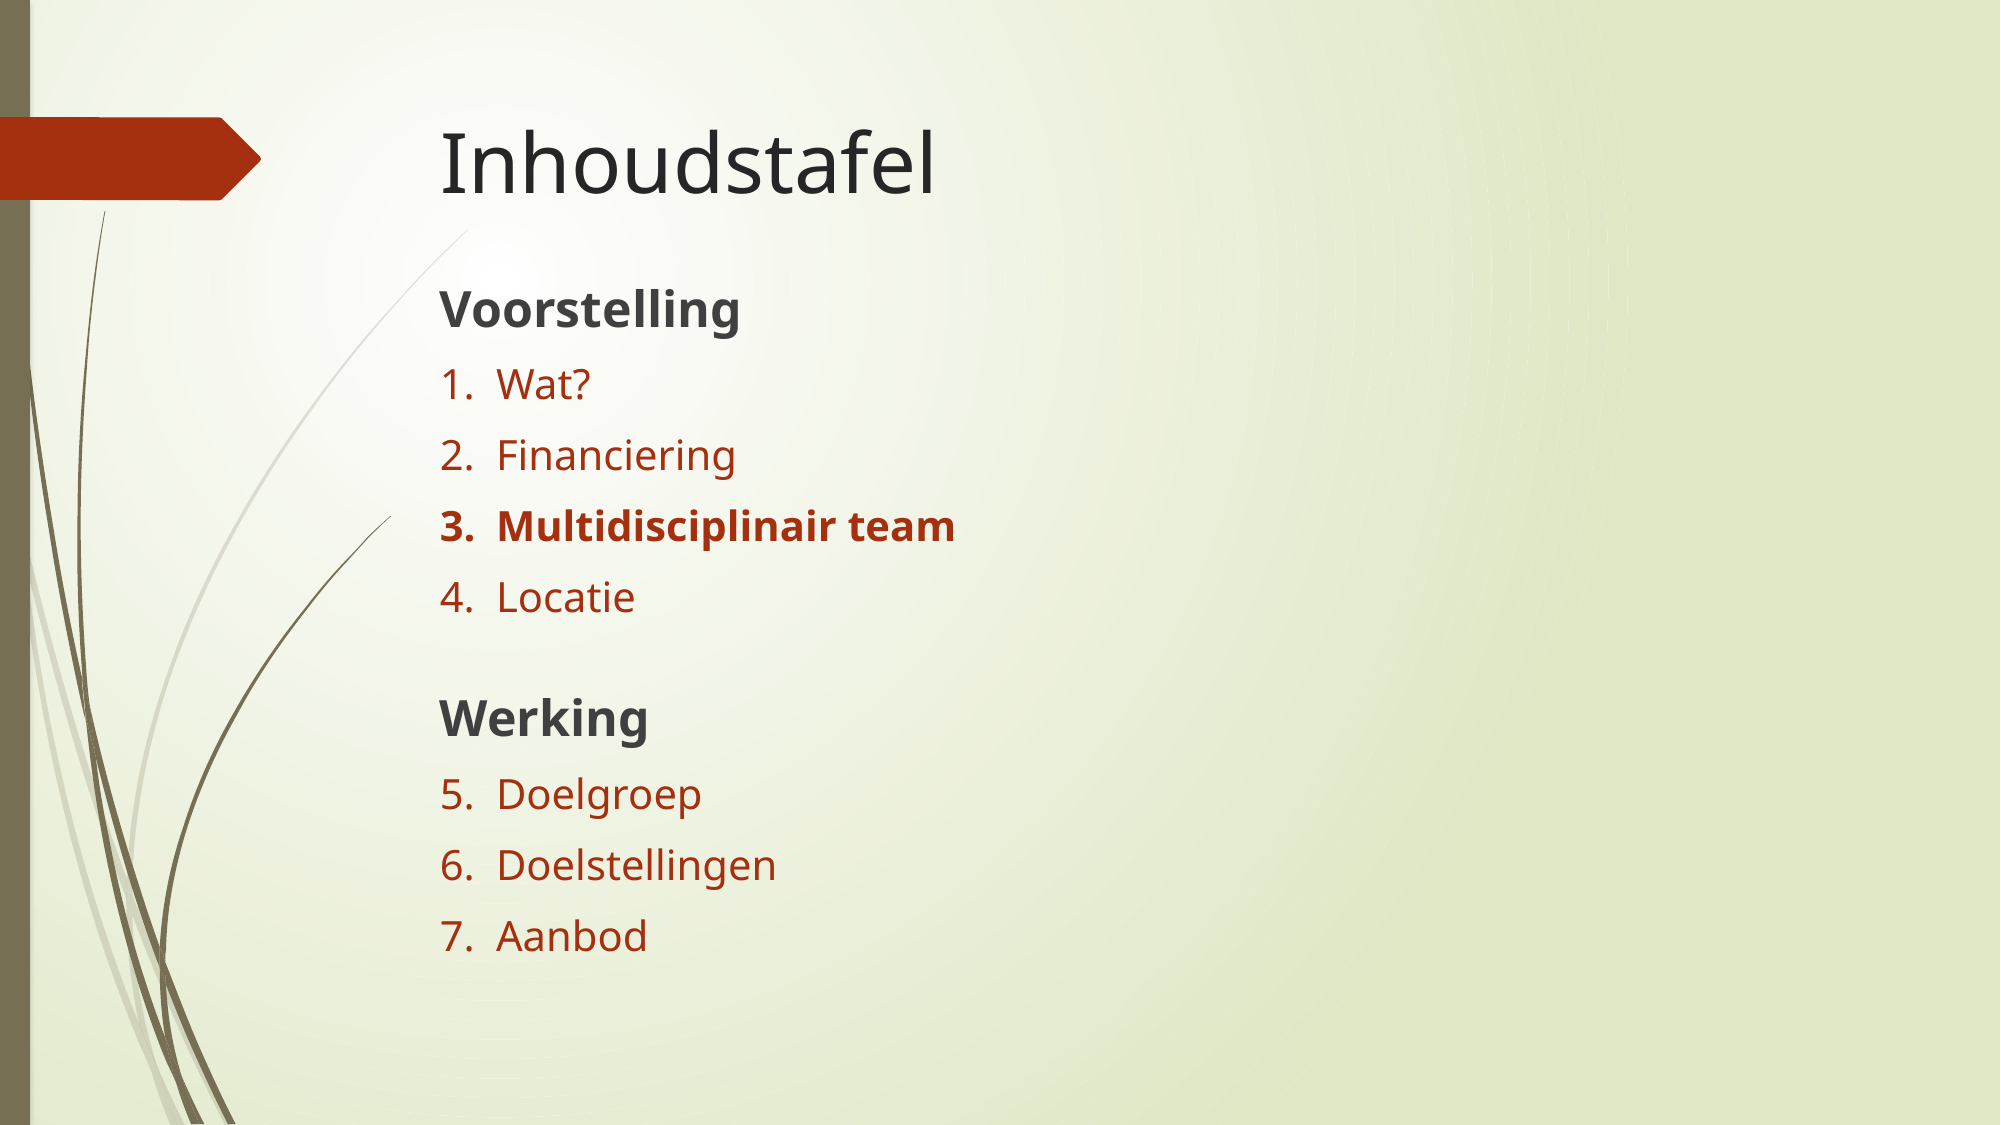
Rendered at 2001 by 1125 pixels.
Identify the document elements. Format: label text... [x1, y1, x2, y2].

title Inhoudstafel [425, 102, 1888, 270]
list Voorstelling Wat? Financiering Multidisciplinair team Locatie Werking Doelgroep Doelstellingen Aanbod [424, 270, 1888, 1048]
